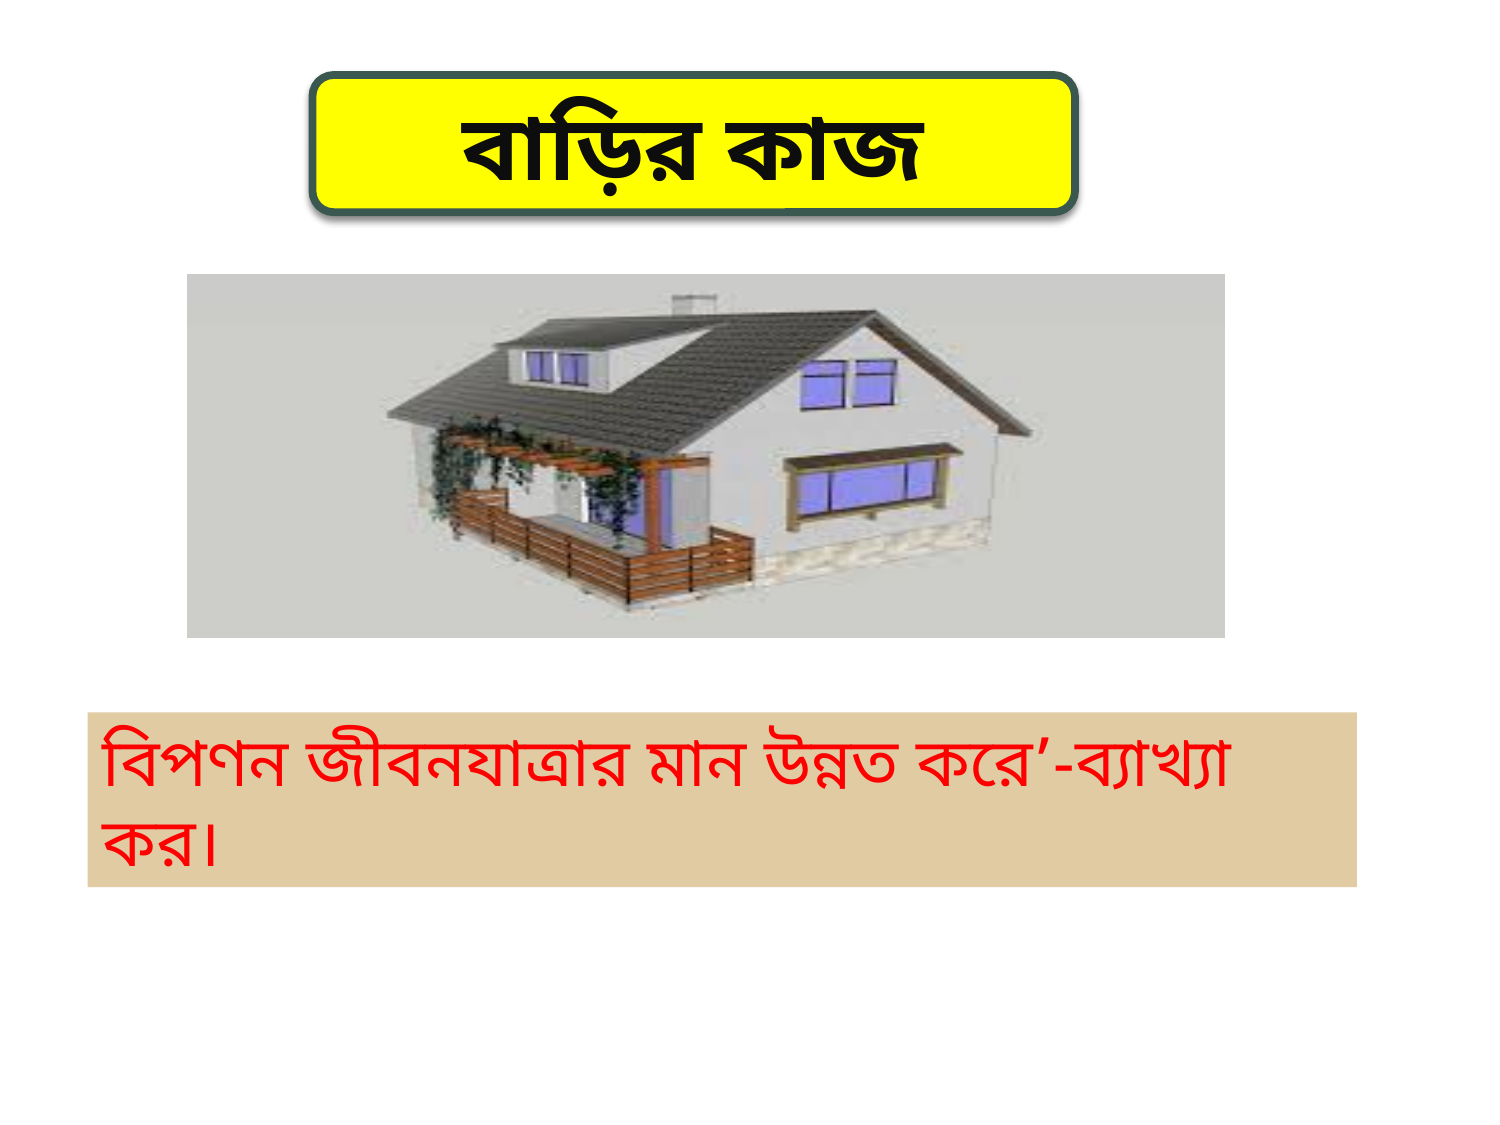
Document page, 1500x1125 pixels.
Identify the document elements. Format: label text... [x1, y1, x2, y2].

picture [187, 274, 1226, 638]
text_box বিপণন জীবনযাত্রার মান উন্নত করে’-ব্যাখ্যা কর। [87, 712, 1357, 888]
text_box বাড়ির কাজ [308, 71, 1079, 217]
